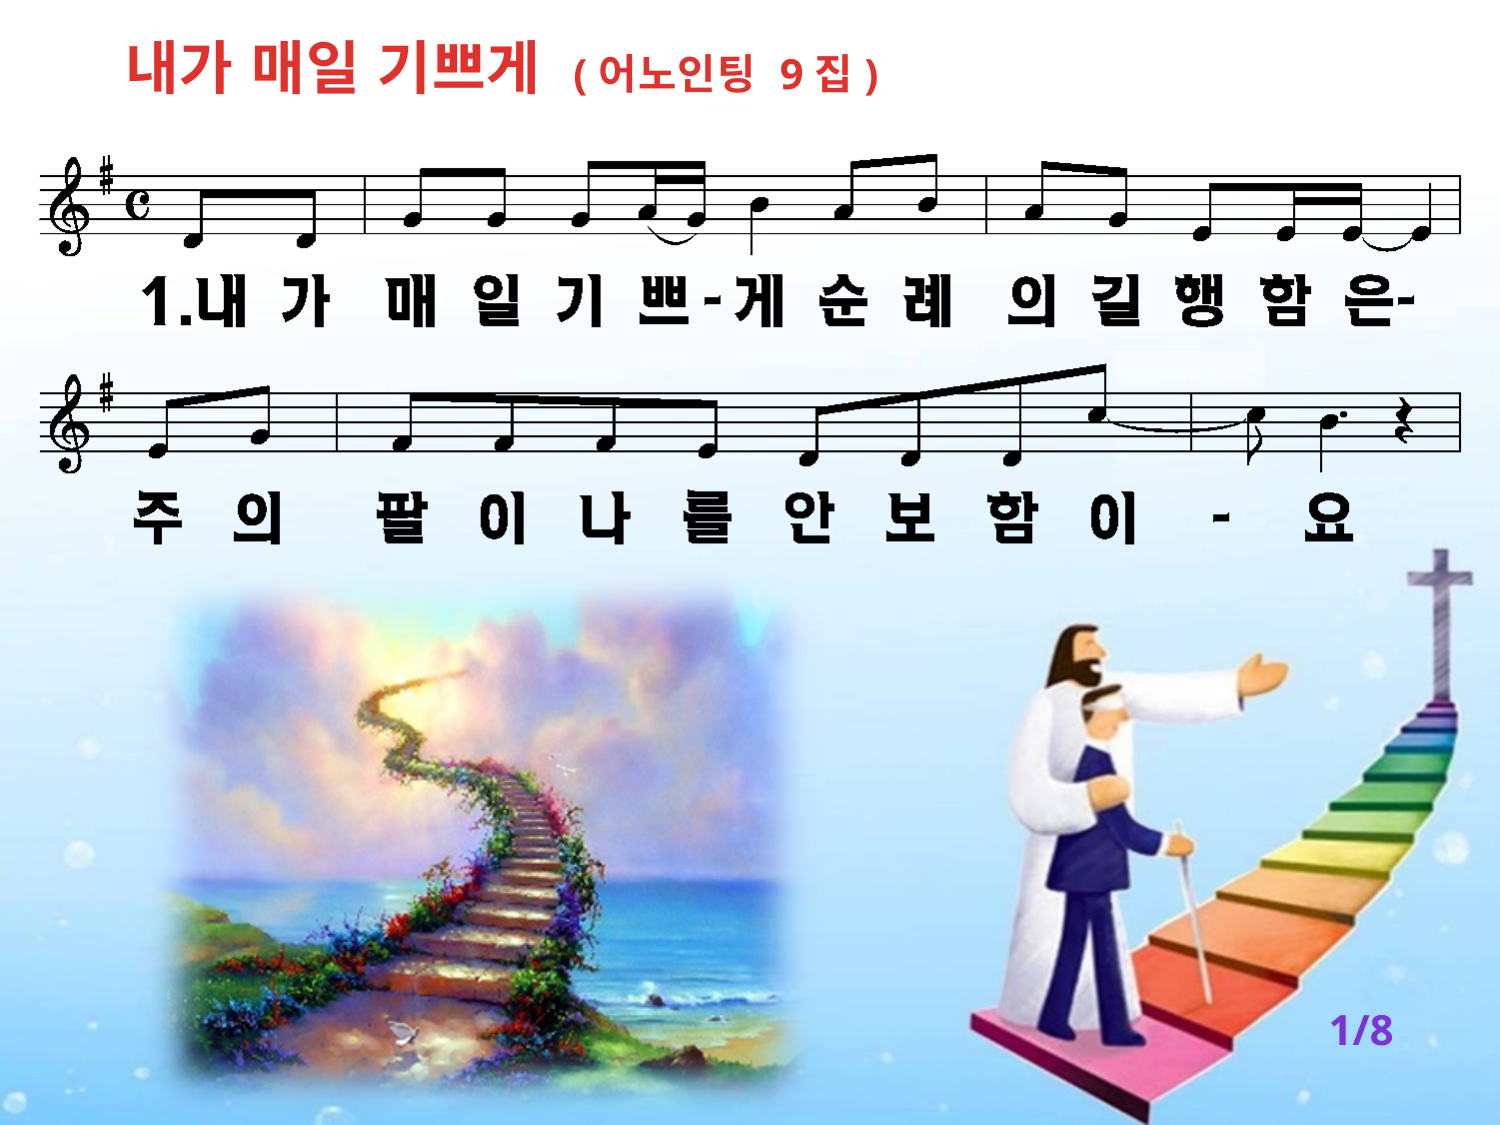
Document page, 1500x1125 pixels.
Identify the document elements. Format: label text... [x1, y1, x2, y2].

text_box 내가 매일 기쁘게 (어노인팅 9집) [110, 23, 894, 109]
text_box 1/8 [1313, 996, 1409, 1062]
picture [0, 0, 1500, 1125]
